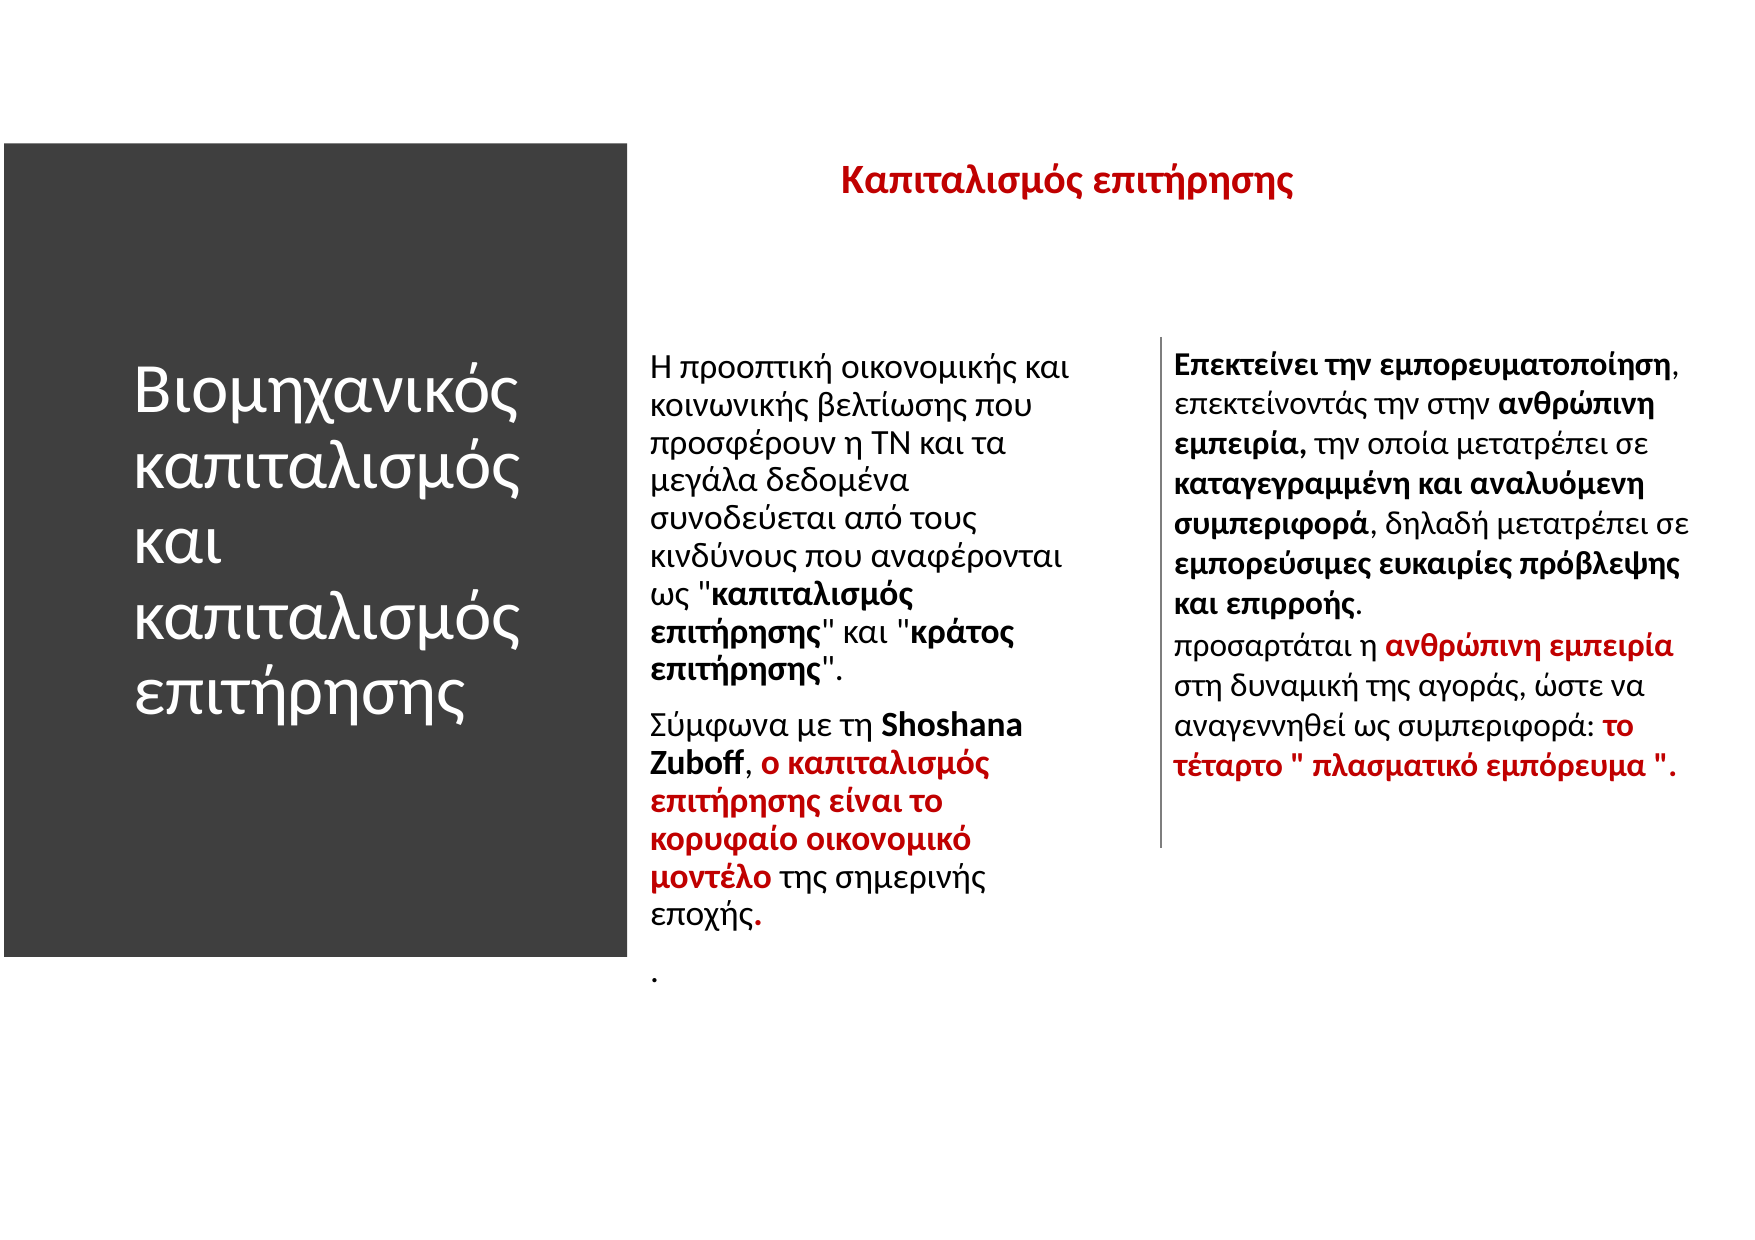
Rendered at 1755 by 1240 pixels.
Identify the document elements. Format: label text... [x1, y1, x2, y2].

text_box Η προοπτική οικονομικής και κοινωνικής βελτίωσης που προσφέρουν η ΤΝ και τα μεγάλα δεδομένα συνοδεύεται από τους κινδύνους που αναφέρονται ως "καπιταλισμός επιτήρησης" και "κράτος επιτήρησης". Σύμφωνα με τη Shoshana Zuboff, ο καπιταλισμός επιτήρησης είναι το κορυφαίο οικονομικό μοντέλο της σημερινής εποχής. . [648, 341, 1102, 990]
text_box Βιομηχανικός καπιταλισμός και καπιταλισμός επιτήρησης [4, 143, 628, 957]
title Καπιταλισμός επιτήρησης [839, 150, 1484, 360]
text_box Επεκτείνει την εμπορευματοποίηση, επεκτείνοντάς την στην ανθρώπινη εμπειρία, την οποία μετατρέπει σε καταγεγραμμένη και αναλυόμενη συμπεριφορά, δηλαδή μετατρέπει σε εμπορεύσιμες ευκαιρίες πρόβλεψης και επιρροής. προσαρτάται η ανθρώπινη εμπειρία στη δυναμική της αγοράς, ώστε να αναγεννηθεί ως συμπεριφορά: το τέταρτο " πλασματικό εμπόρευμα ". [1172, 339, 1697, 783]
